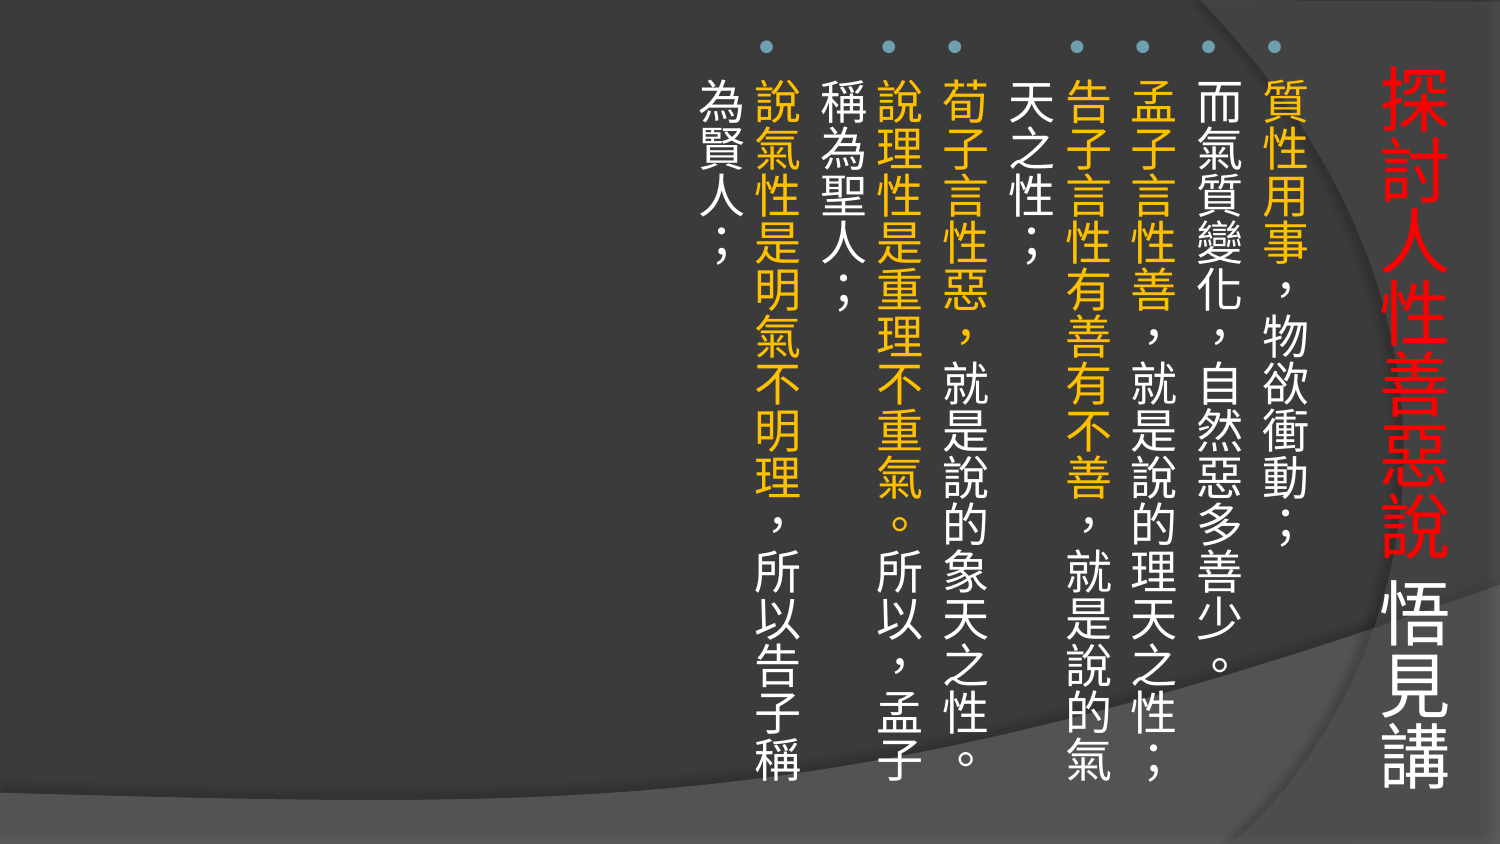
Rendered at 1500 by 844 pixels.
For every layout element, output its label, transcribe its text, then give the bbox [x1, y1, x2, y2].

title 探討人性善惡說 悟見講 [1353, 43, 1473, 812]
list 質性用事，物欲衝動； 而氣質變化，自然惡多善少。 孟子言性善，就是說的理天之性； 告子言性有善有不善，就是說的氣天之性； 荀子言性惡，就是說的象天之性。 說理性是重理不重氣。所以，孟子稱為聖人； 說氣性是明氣不明理，所以告子稱為賢人； [29, 20, 1353, 824]
